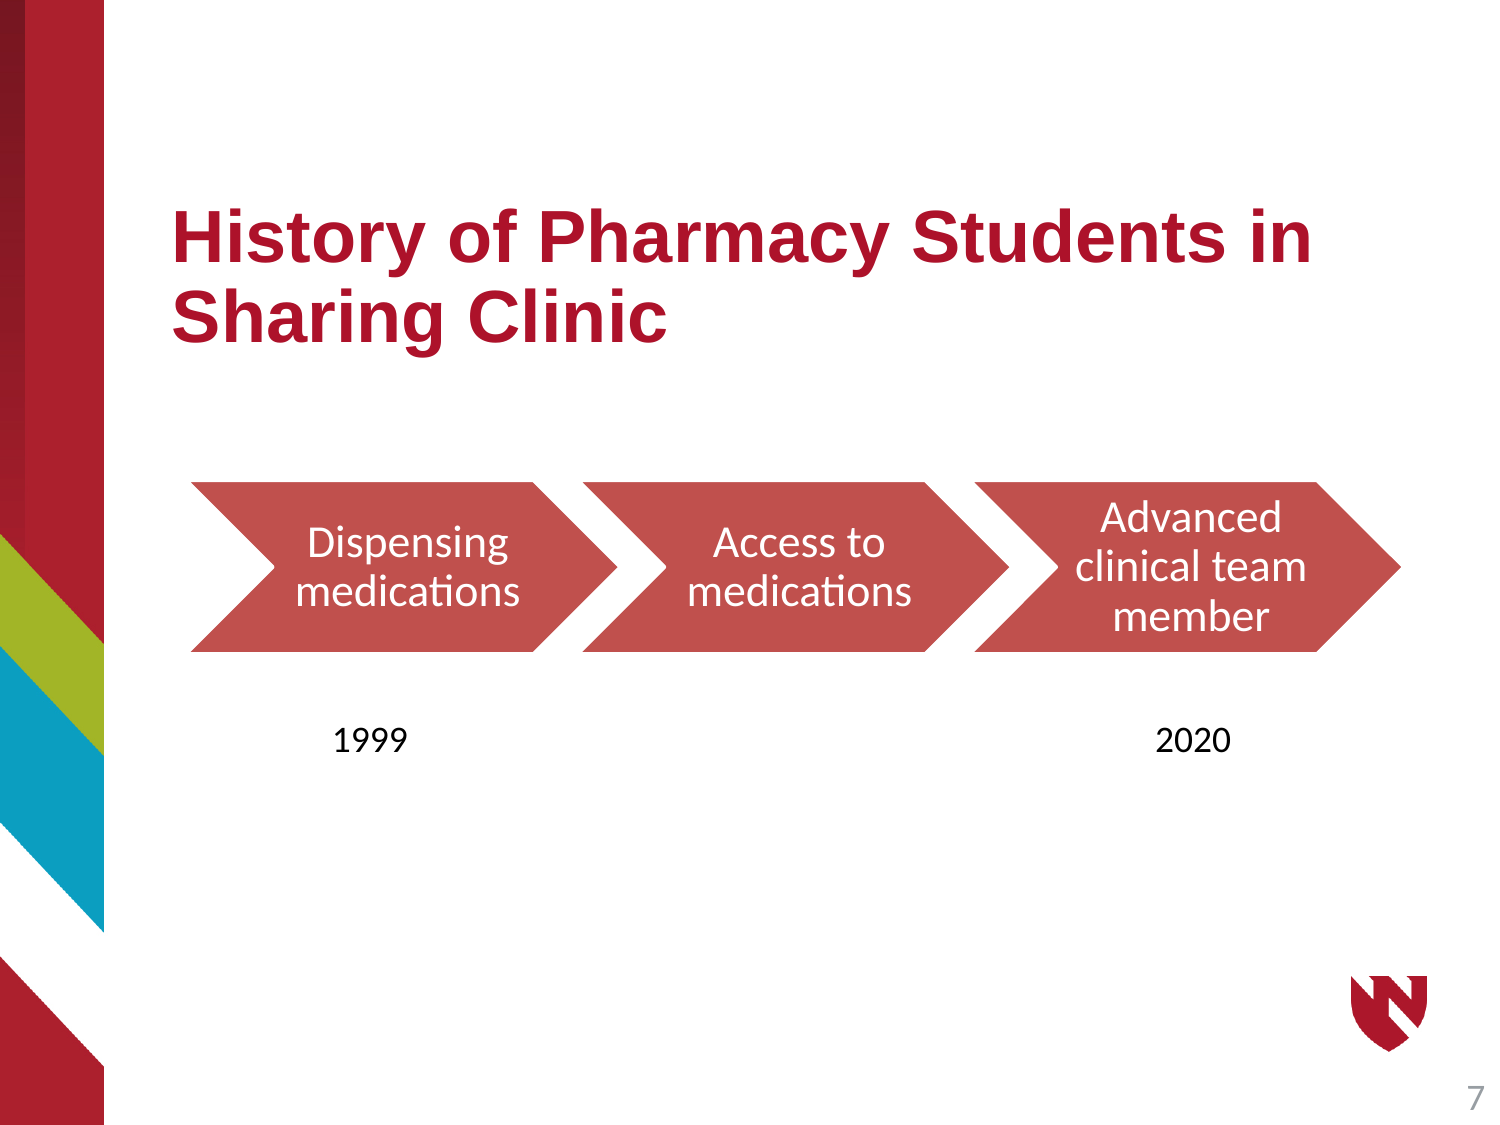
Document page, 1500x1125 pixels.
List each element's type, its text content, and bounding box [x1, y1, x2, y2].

title History of Pharmacy Students in Sharing Clinic [156, 197, 1405, 359]
picture [0, 0, 1500, 1125]
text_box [184, 201, 1405, 933]
slide_number 7 [1292, 1065, 1500, 1125]
